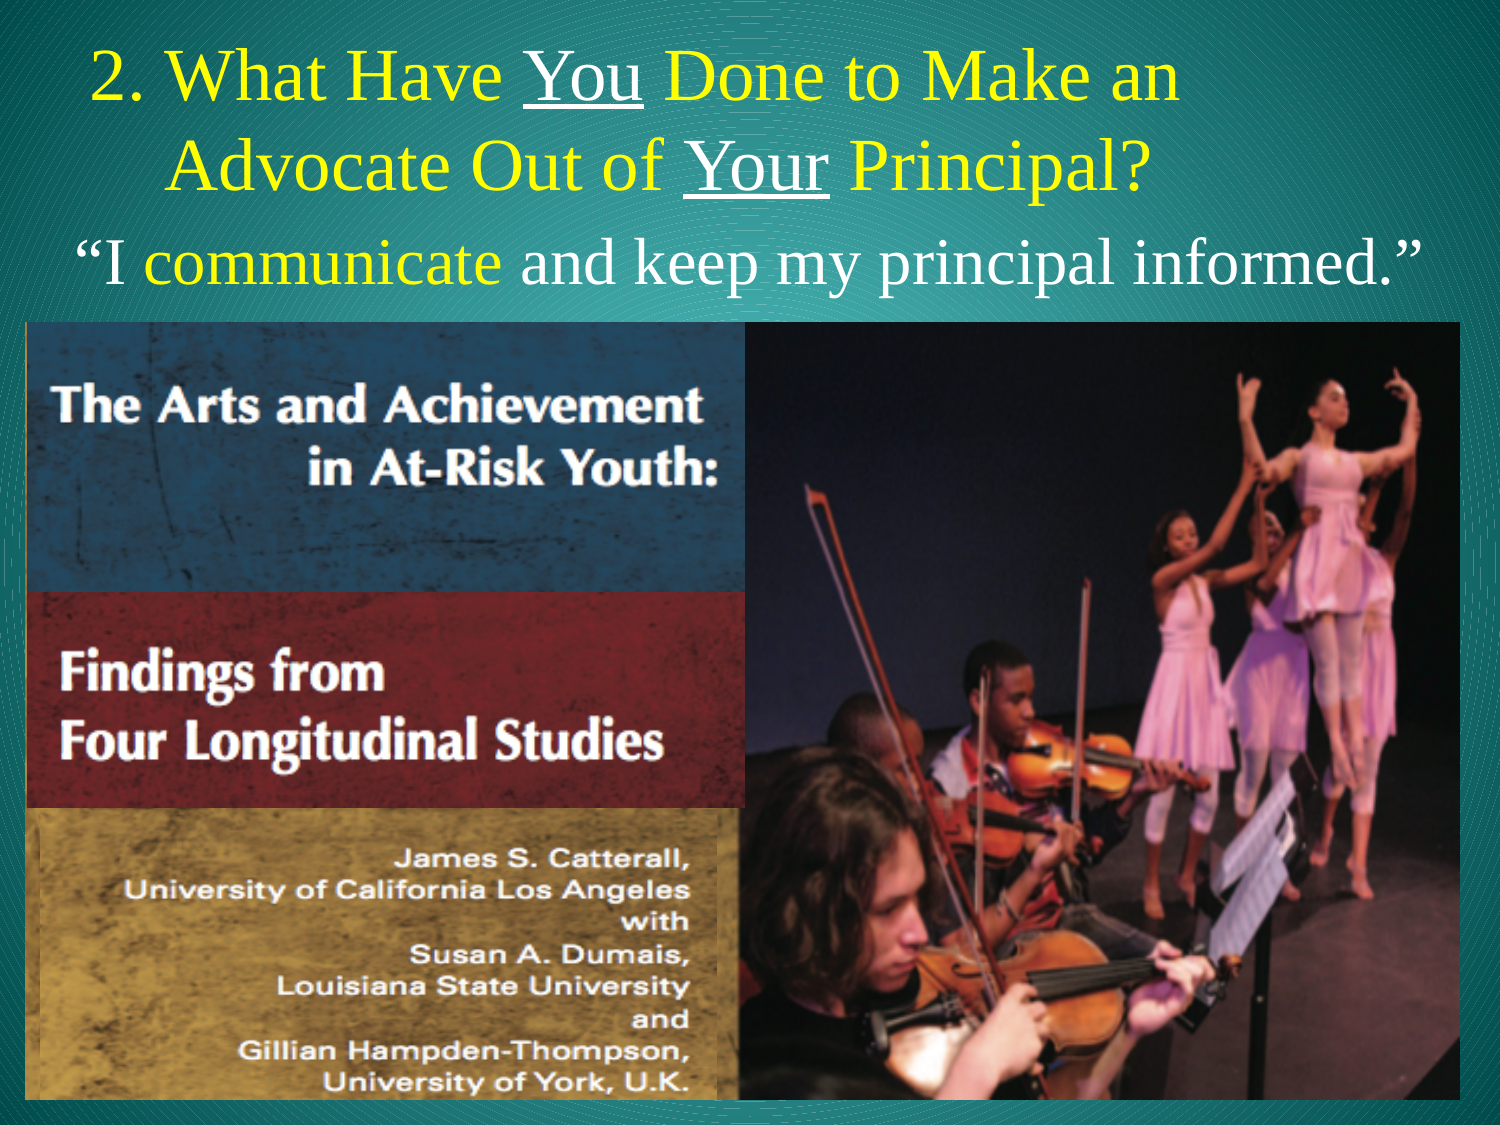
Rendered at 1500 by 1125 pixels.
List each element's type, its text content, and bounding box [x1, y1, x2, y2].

text_box “I communicate and keep my principal informed.” [0, 210, 1500, 306]
picture [25, 322, 1460, 1101]
text_box What Have You Done to Make an Advocate Out of Your Principal? [74, 17, 1425, 210]
